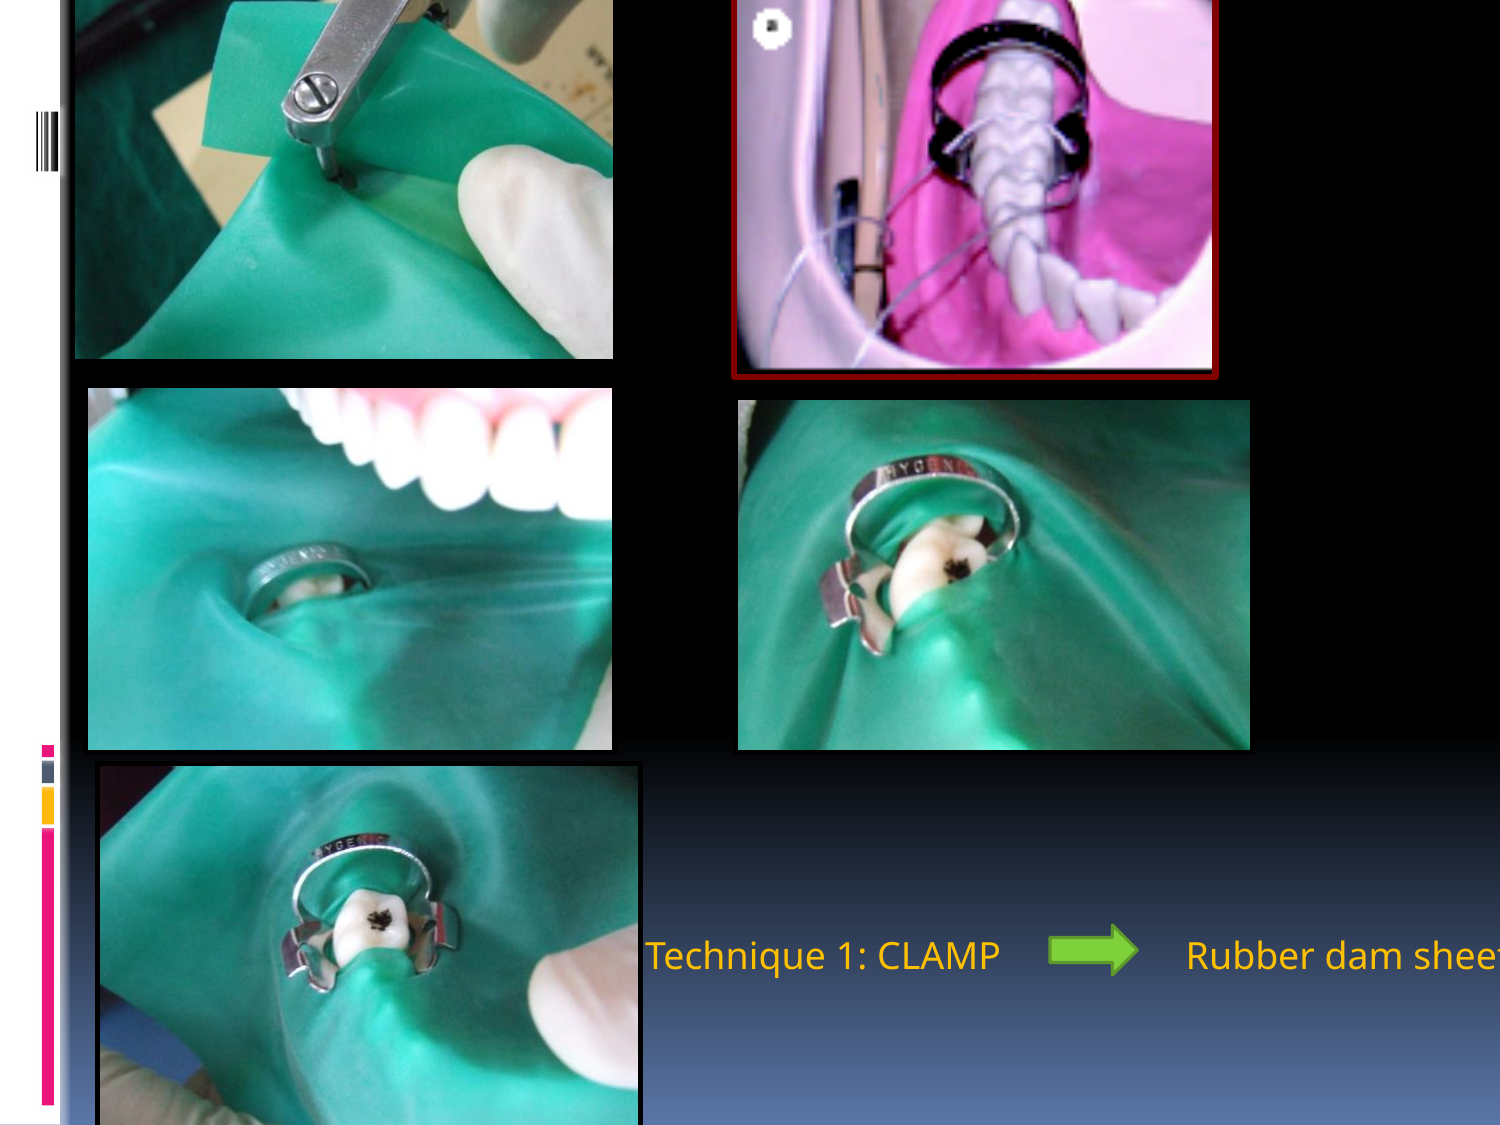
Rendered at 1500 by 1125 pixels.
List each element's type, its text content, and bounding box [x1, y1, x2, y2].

picture [74, 0, 614, 360]
text_box [1048, 923, 1139, 977]
picture [86, 386, 613, 751]
picture [737, 0, 1213, 374]
text_box Technique 1: CLAMP Rubber dam sheet [648, 924, 1500, 985]
picture [99, 765, 639, 1125]
picture [736, 399, 1251, 751]
